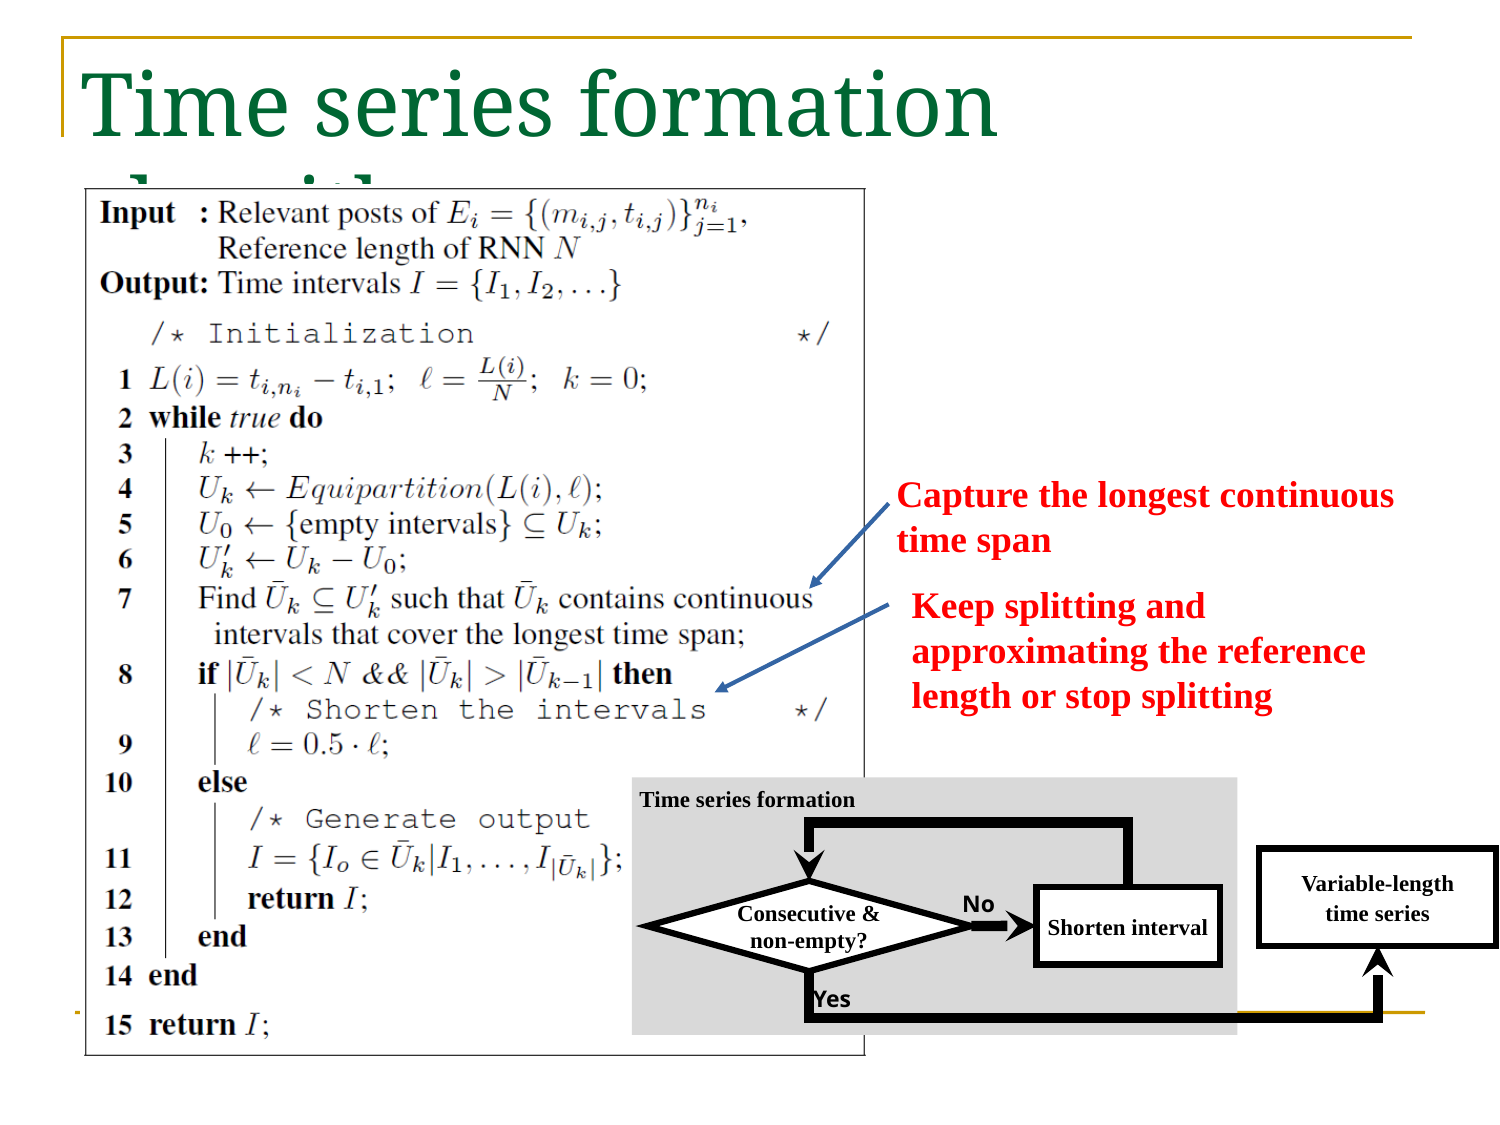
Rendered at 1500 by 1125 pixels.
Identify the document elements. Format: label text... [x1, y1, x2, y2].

title Time series formation algorithm [64, 41, 1415, 164]
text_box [631, 777, 1497, 1036]
text_box Capture the longest continuous time span [888, 462, 1432, 567]
picture [79, 184, 869, 1060]
text_box Keep splitting and approximating the reference length or stop splitting [904, 574, 1447, 724]
